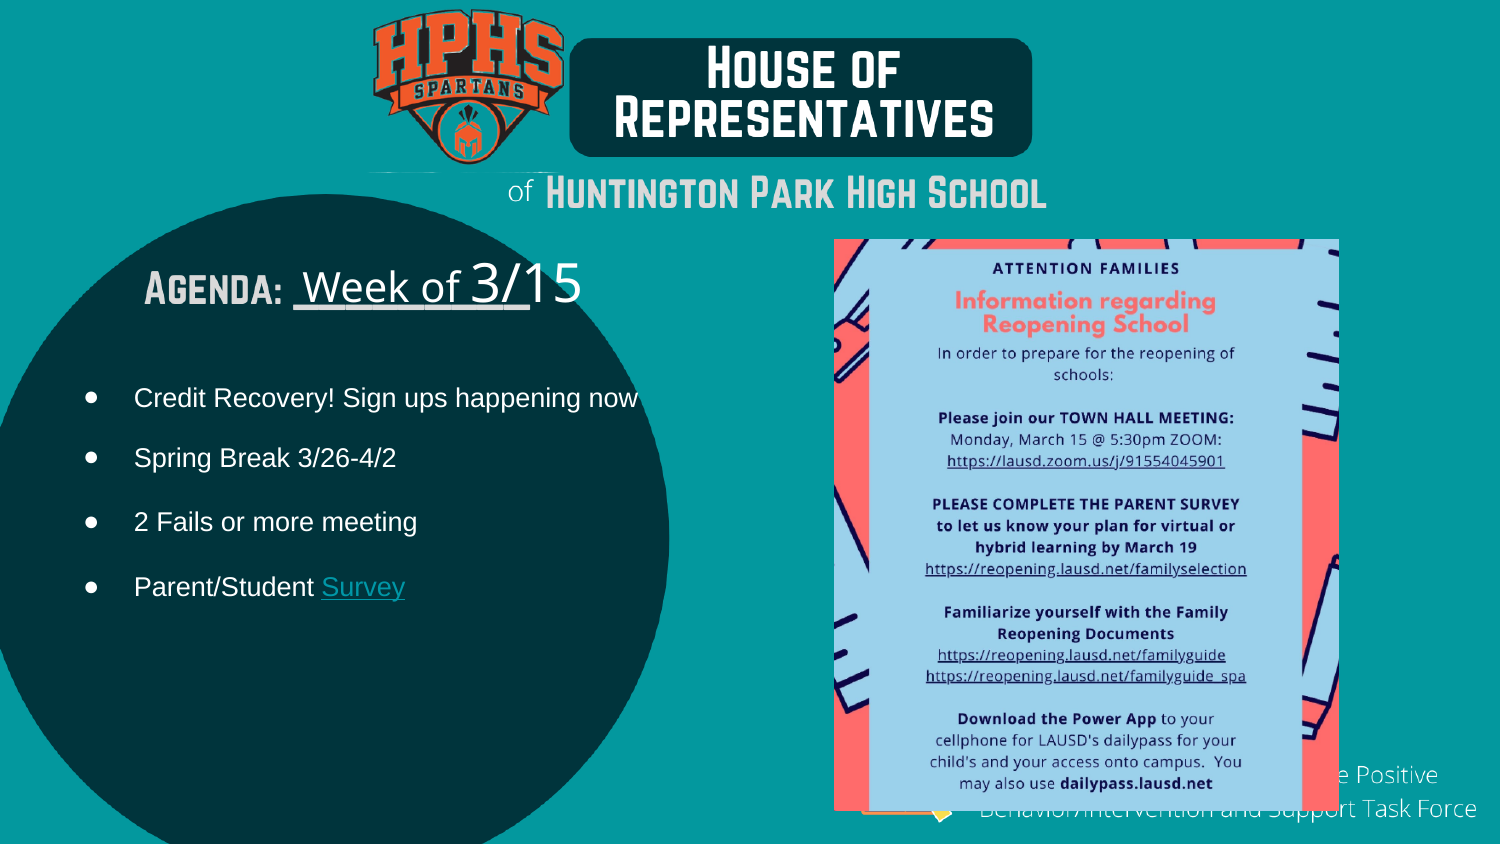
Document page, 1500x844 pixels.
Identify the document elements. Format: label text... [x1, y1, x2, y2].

text_box Week of 3/15 [287, 233, 711, 307]
text_box Credit Recovery! Sign ups happening now Spring Break 3/26-4/2 2 Fails or more meeting Parent/Student Survey [44, 272, 693, 777]
picture [0, 0, 1500, 844]
